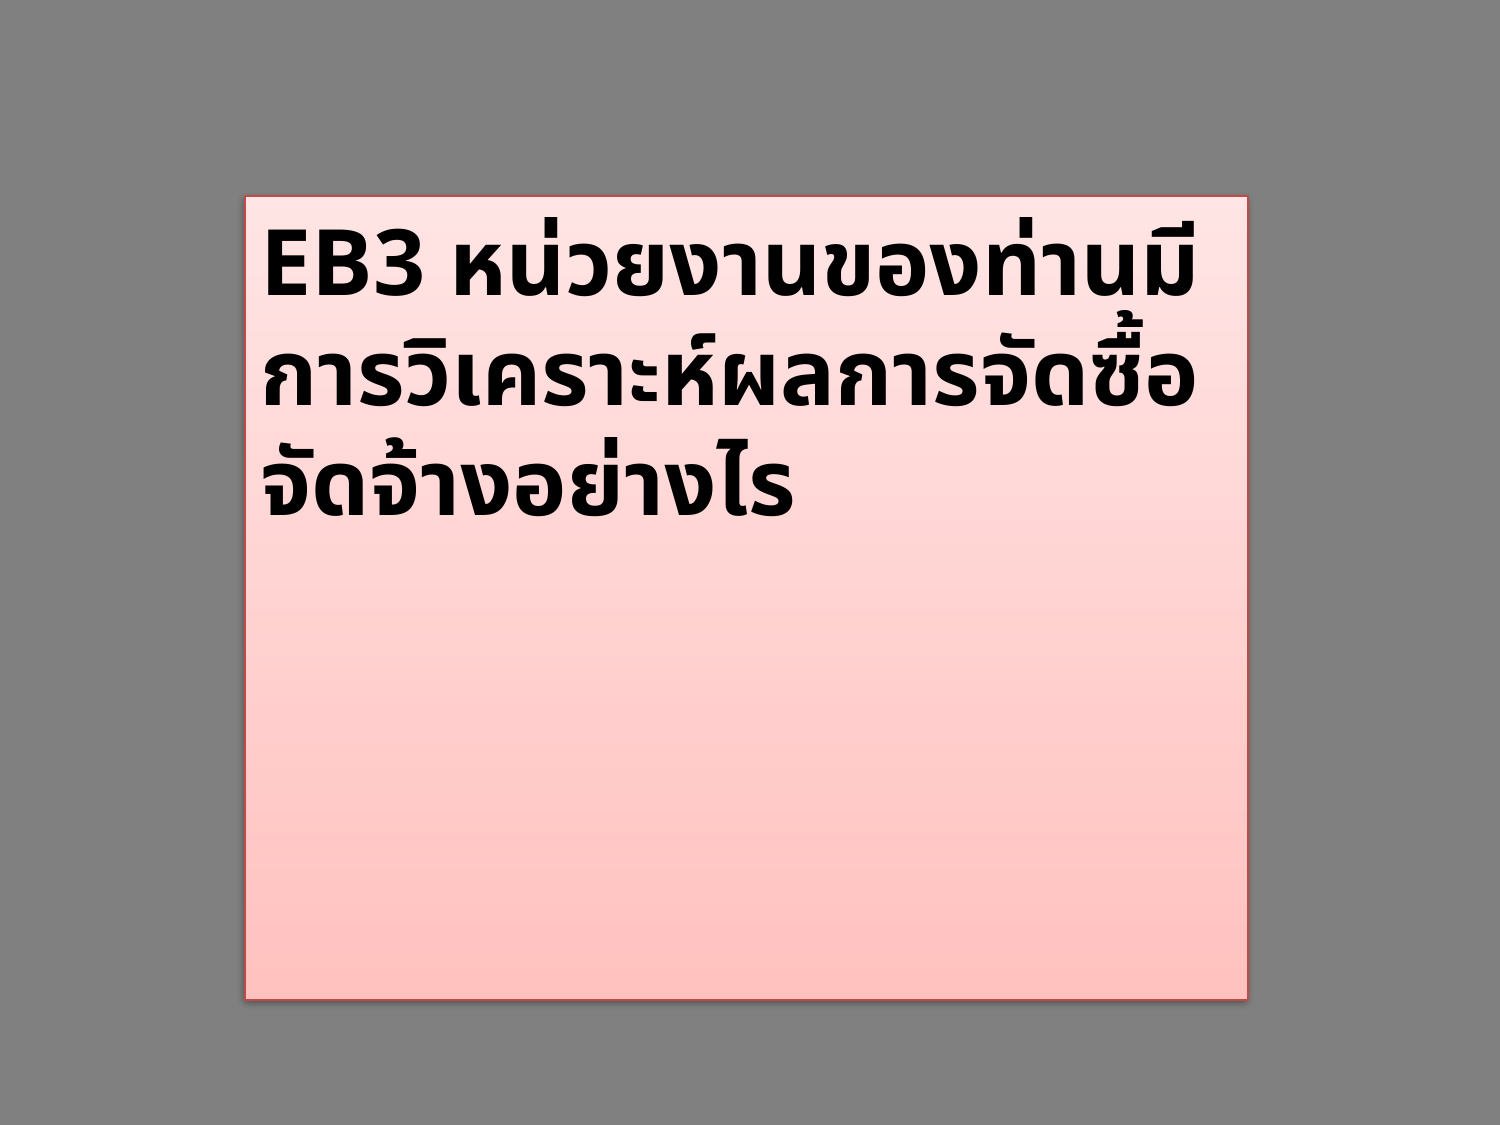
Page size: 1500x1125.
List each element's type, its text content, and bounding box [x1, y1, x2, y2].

list EB3 หน่วยงานของท่านมีการวิเคราะห์ผลการจัดซื้อจัดจ้างอย่างไร [244, 195, 1249, 1001]
